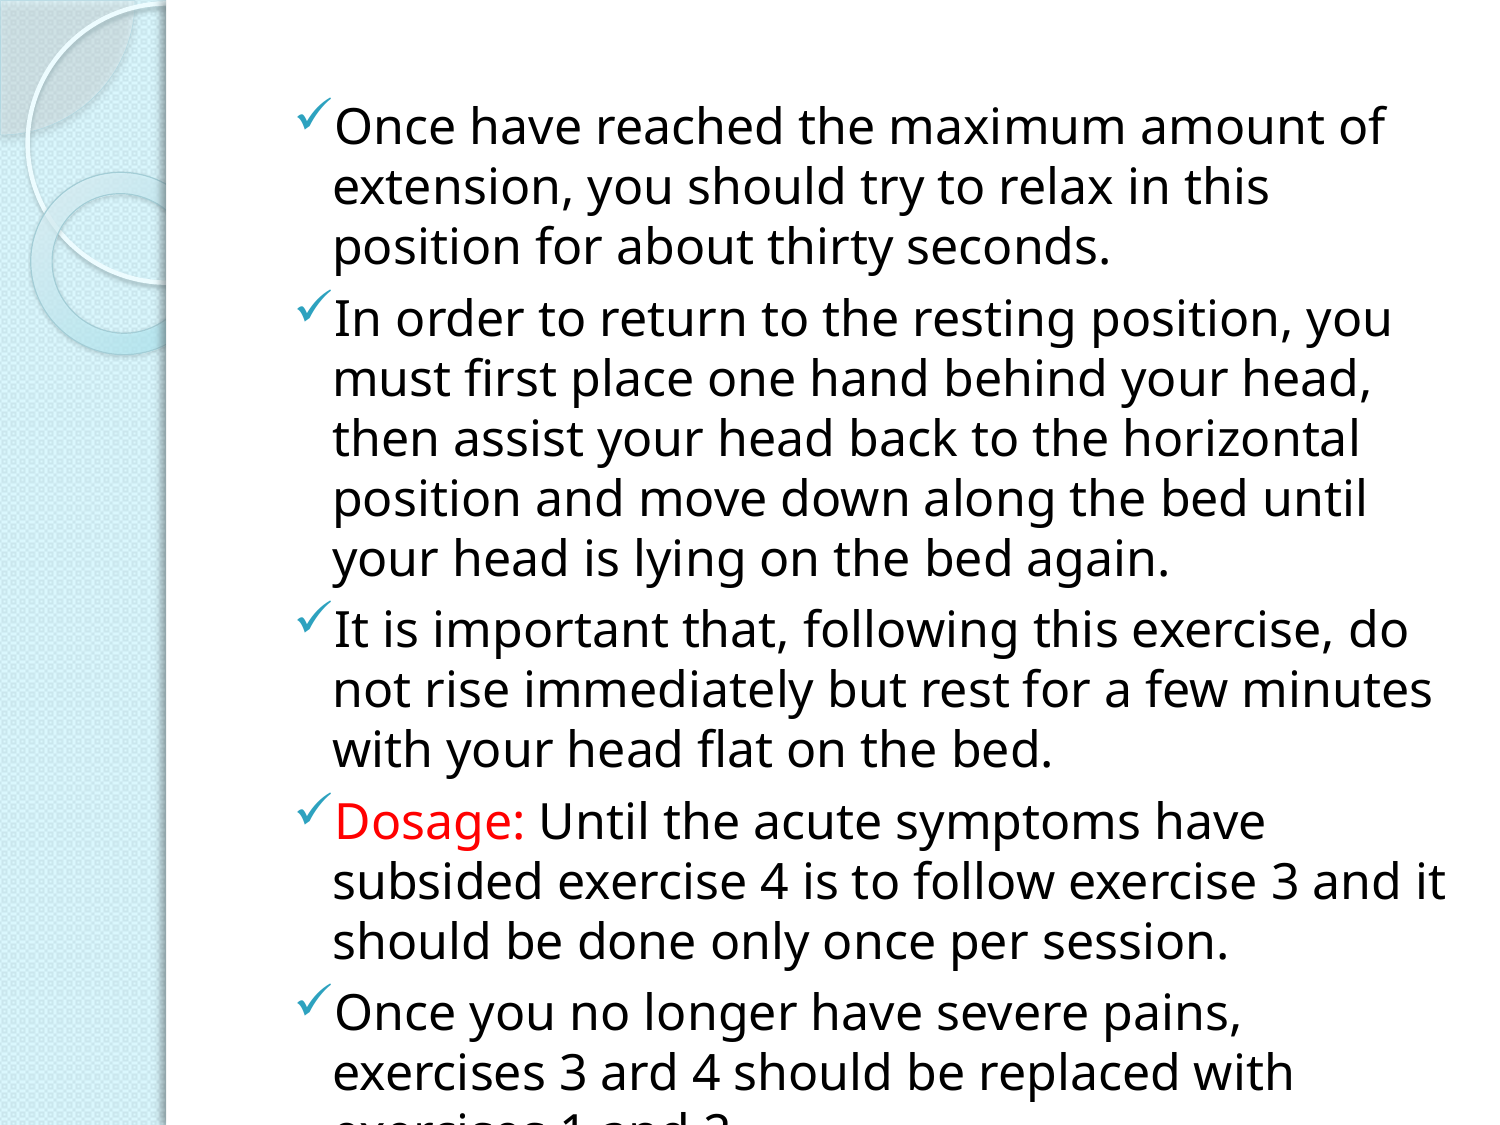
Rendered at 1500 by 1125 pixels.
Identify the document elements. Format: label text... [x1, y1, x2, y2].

list Once have reached the maximum amount of extension, you should try to relax in this position for about thirty seconds. In order to return to the resting position, you must first place one hand behind your head, then assist your head back to the horizontal position and move down along the bed until your head is lying on the bed again. It is important that, following this exercise, do not rise immediately but rest for a few minutes with your head flat on the bed. Dosage: Until the acute symptoms have subsided exercise 4 is to follow exercise 3 and it should be done only once per session. Once you no longer have severe pains, exercises 3 ard 4 should be replaced with exercises 1 and 2. [212, 87, 1477, 1025]
